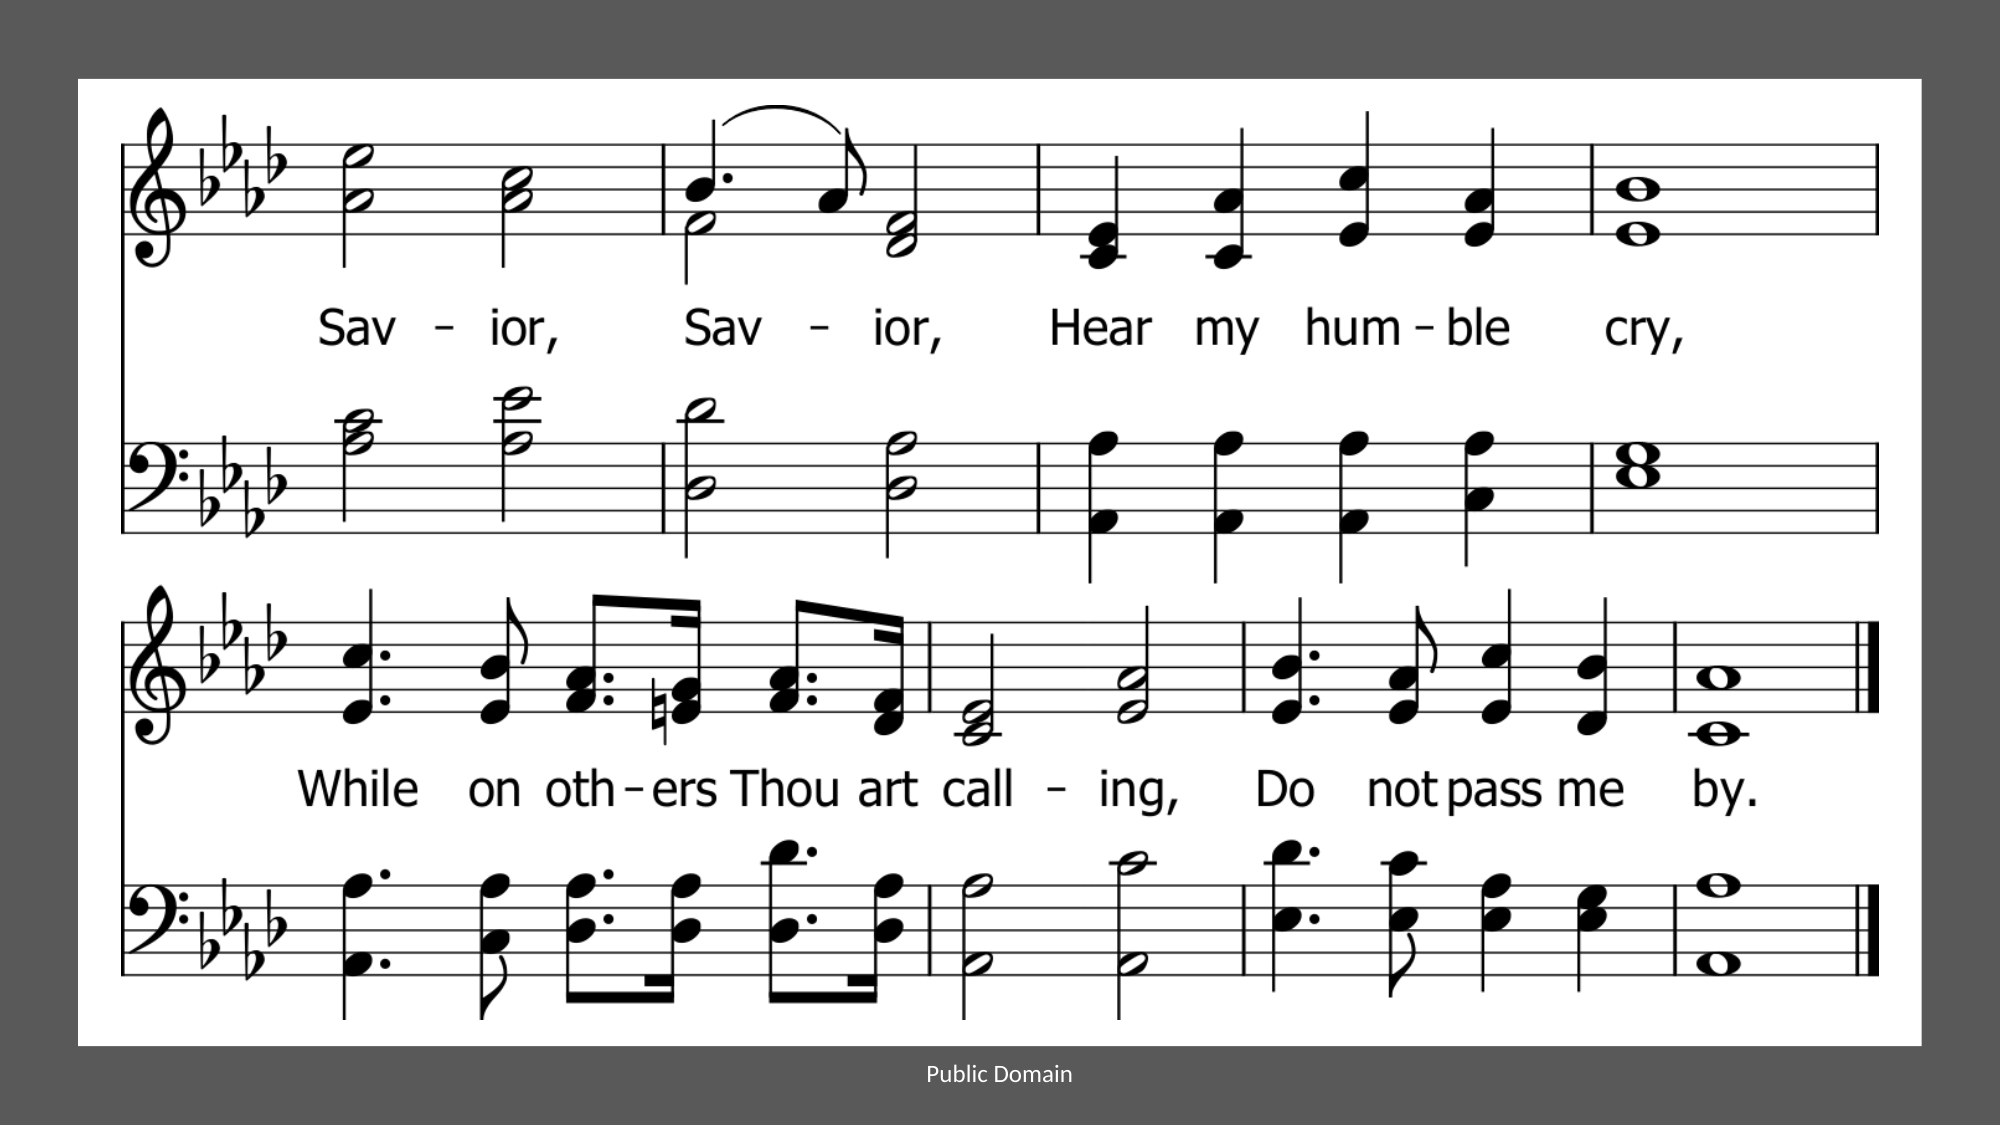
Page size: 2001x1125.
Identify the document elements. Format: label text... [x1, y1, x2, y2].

text_box [0, 0, 2000, 1125]
footer Public Domain [662, 1042, 1338, 1103]
picture [121, 105, 1879, 1020]
text_box [77, 78, 1923, 1047]
